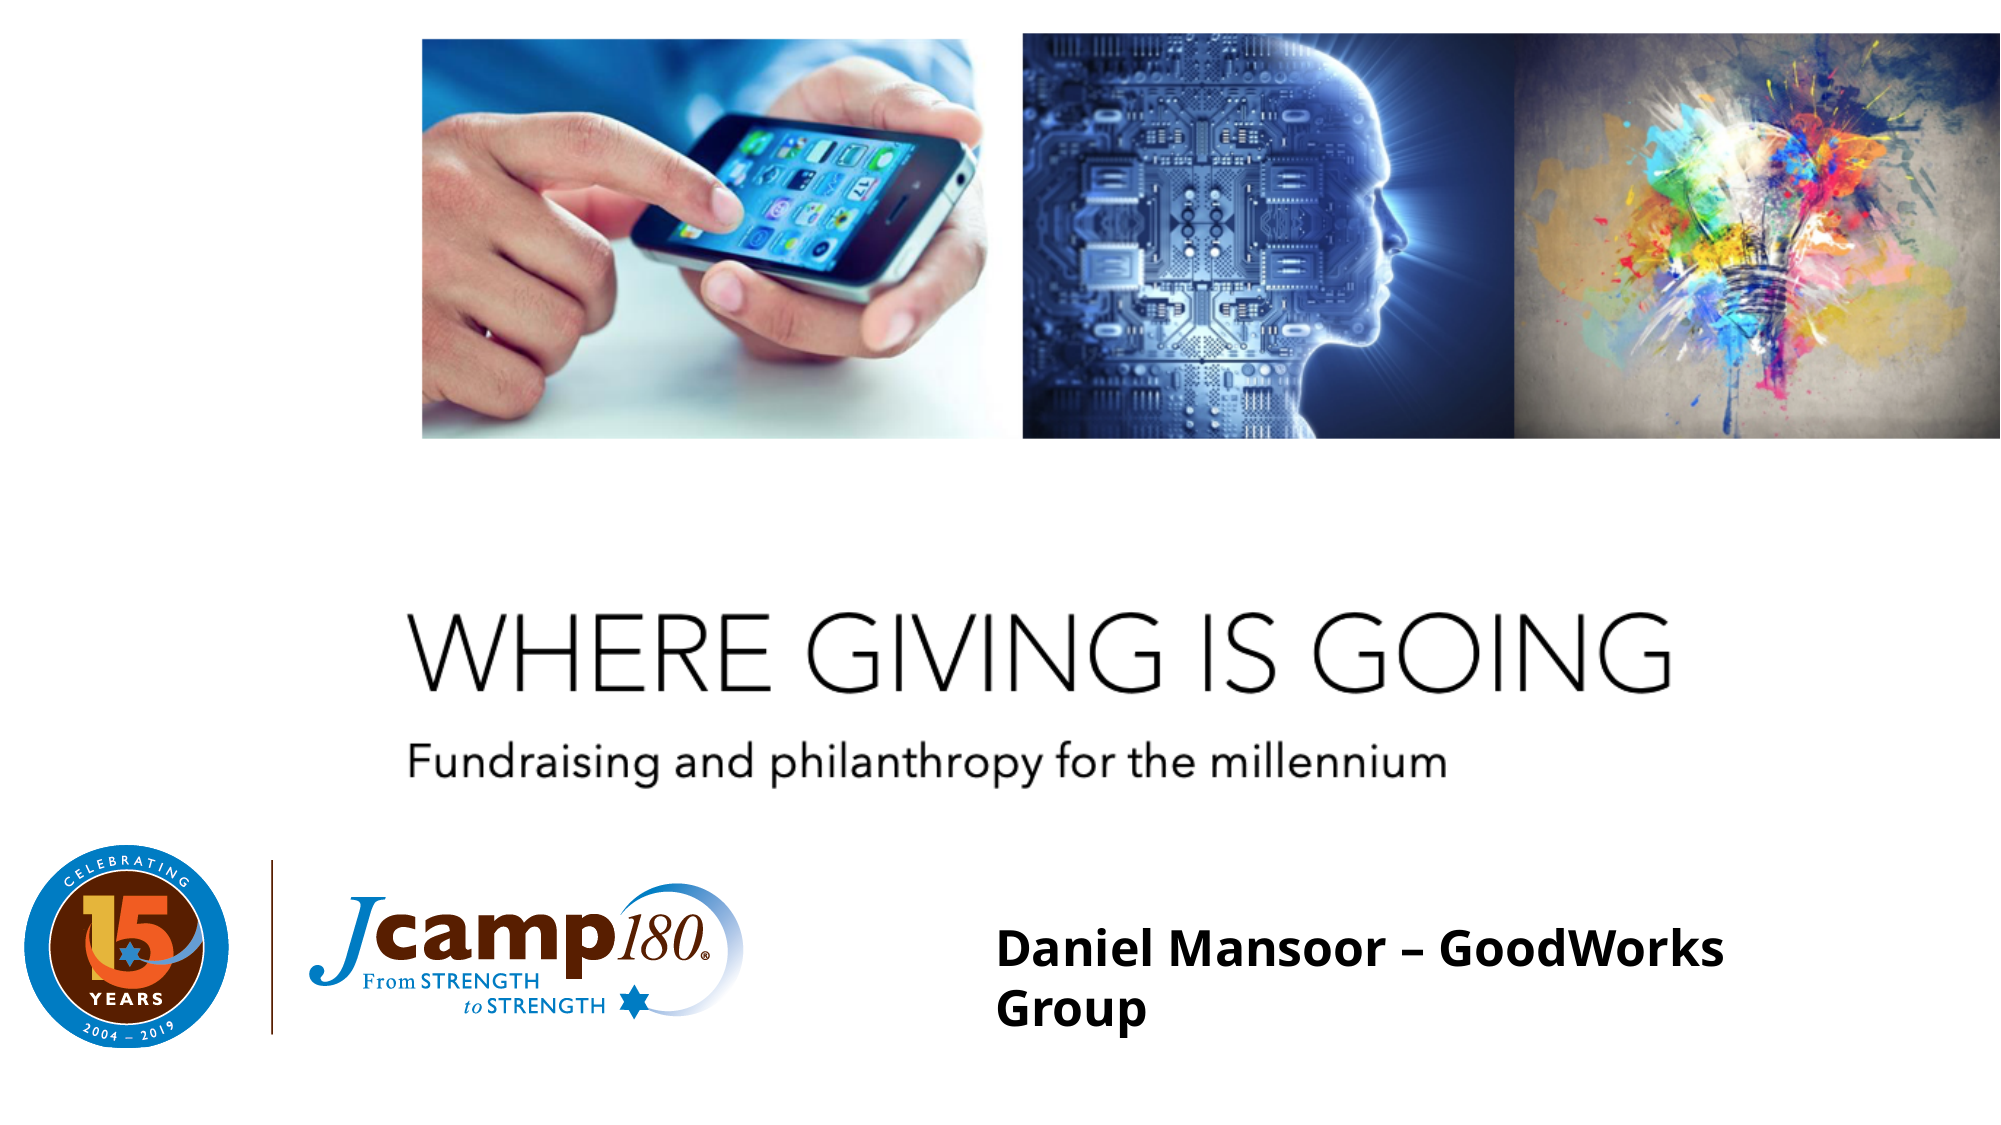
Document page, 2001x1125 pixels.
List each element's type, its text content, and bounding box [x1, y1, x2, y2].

picture [348, 0, 2000, 808]
text_box Daniel Mansoor – GoodWorks Group [980, 908, 1898, 1044]
picture [24, 845, 744, 1048]
